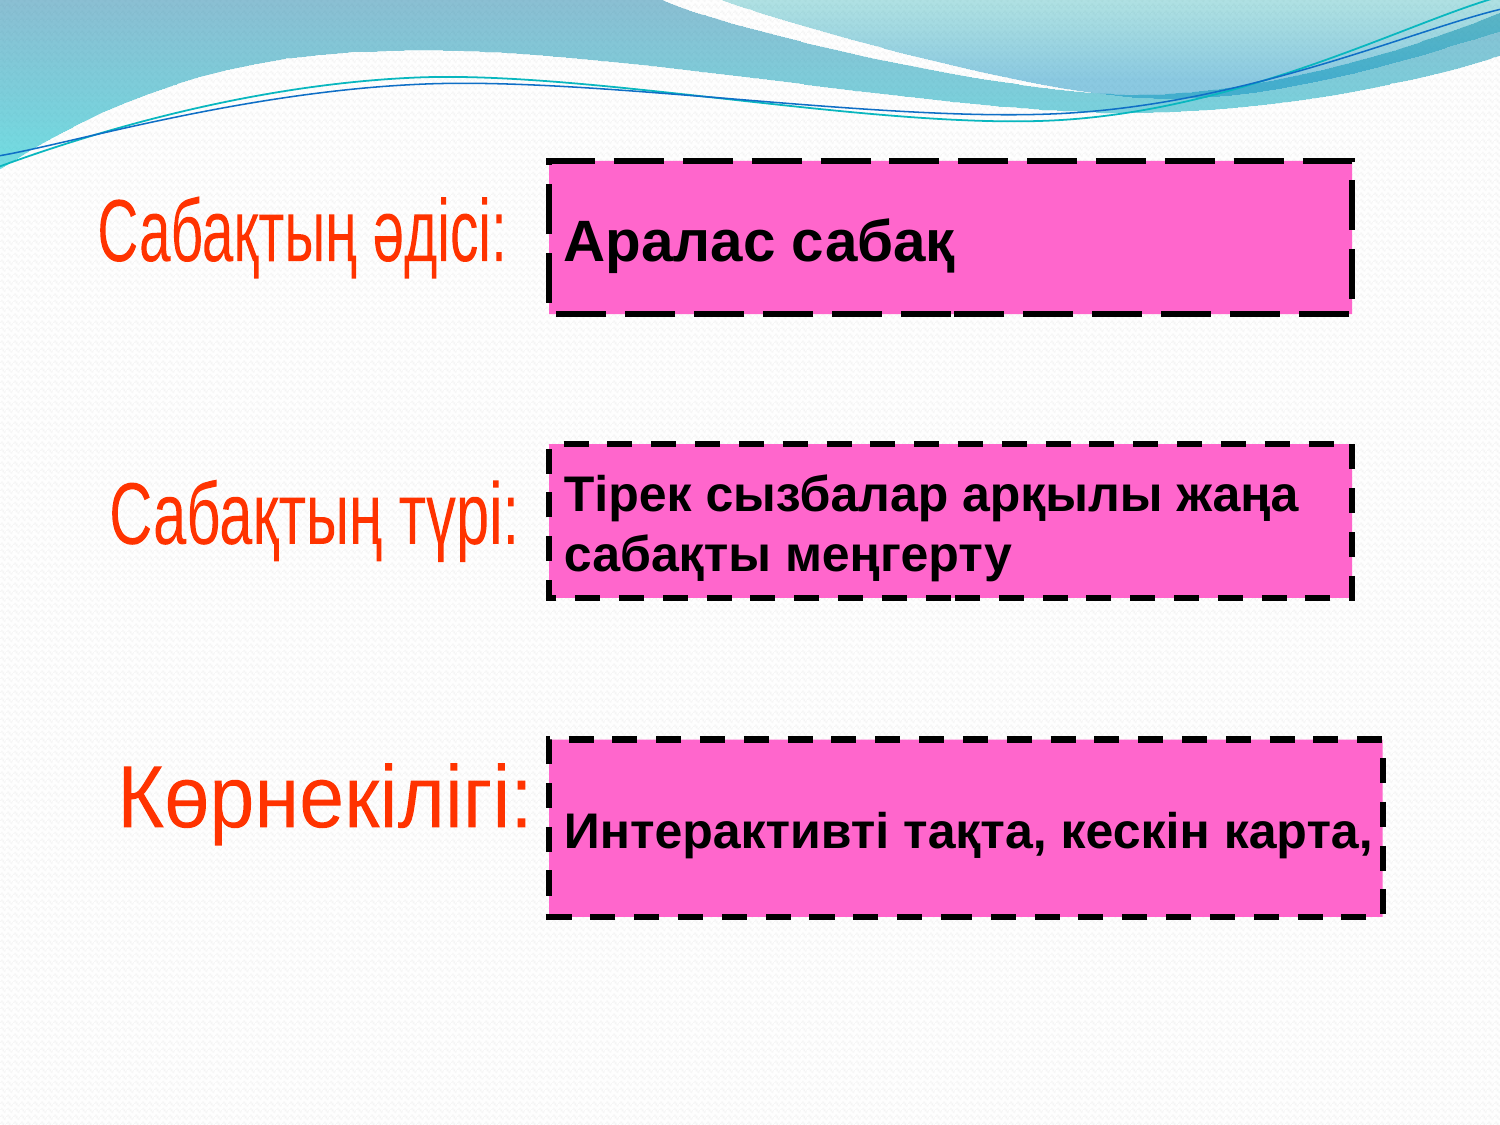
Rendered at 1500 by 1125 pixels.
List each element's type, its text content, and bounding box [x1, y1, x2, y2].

text_box Тірек сызбалар арқылы жаңа сабақты меңгерту [549, 444, 1353, 598]
text_box Интерактивті тақта, кескін карта, [549, 739, 1383, 917]
text_box Аралас сабақ [549, 160, 1353, 315]
